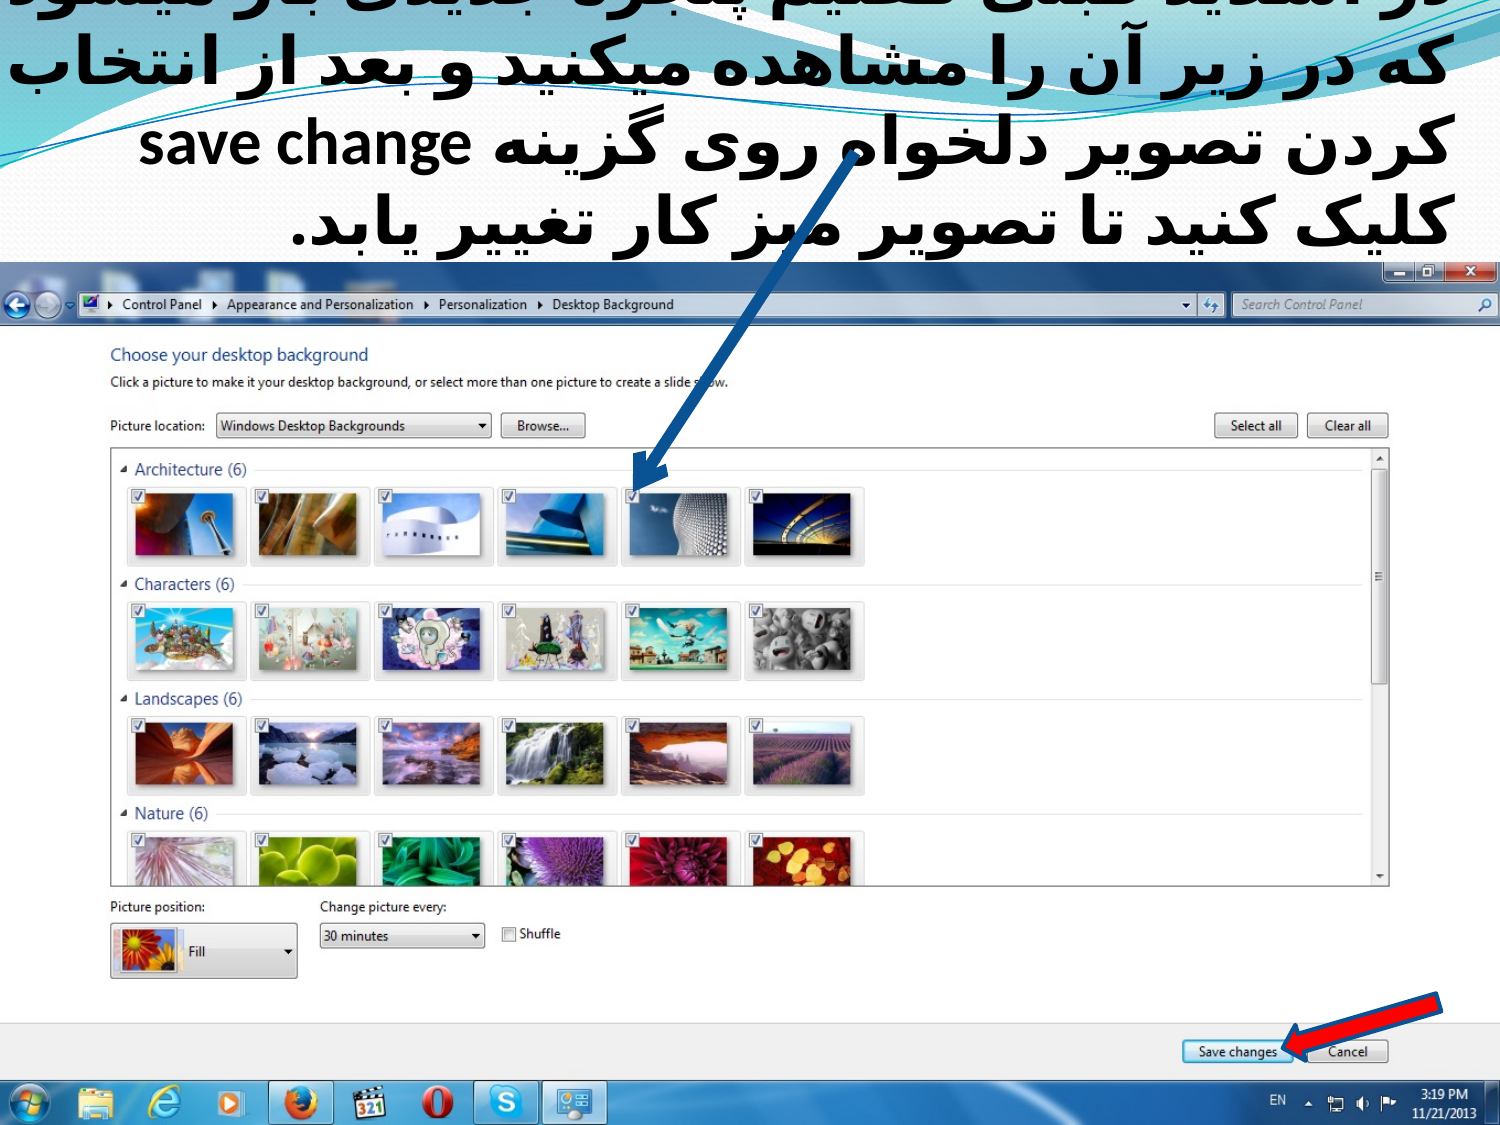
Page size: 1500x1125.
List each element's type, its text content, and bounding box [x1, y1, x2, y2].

picture [0, 262, 1500, 1125]
title در اسلاید قبلی گفتیم پنجره جدیدی باز میشود که در زیر آن را مشاهده میکنید و بعد از انتخاب کردن تصویر دلخواه روی گزینه save change کلیک کنید تا تصویر میز کار تغییر یابد. [0, 35, 1457, 258]
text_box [573, 210, 915, 434]
